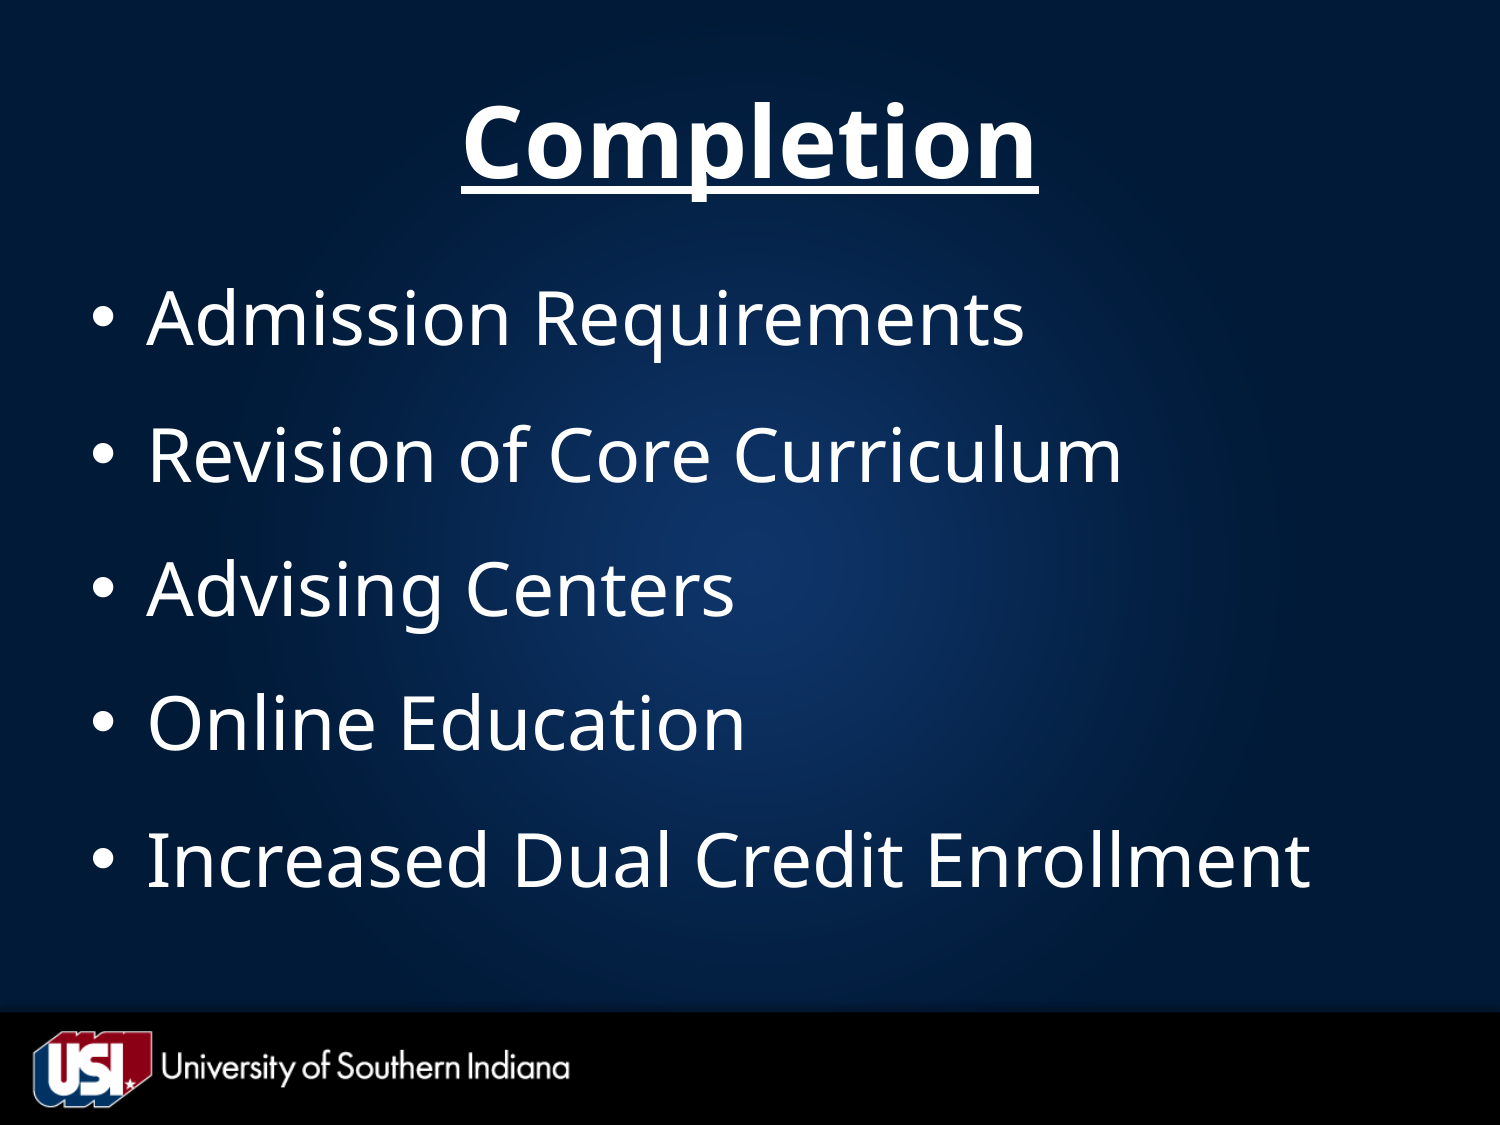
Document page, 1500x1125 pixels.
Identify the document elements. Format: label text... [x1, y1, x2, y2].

title Completion [75, 45, 1425, 233]
list Admission Requirements Revision of Core Curriculum Advising Centers Online Education Increased Dual Credit Enrollment [75, 262, 1425, 1005]
picture [0, 0, 1500, 1125]
